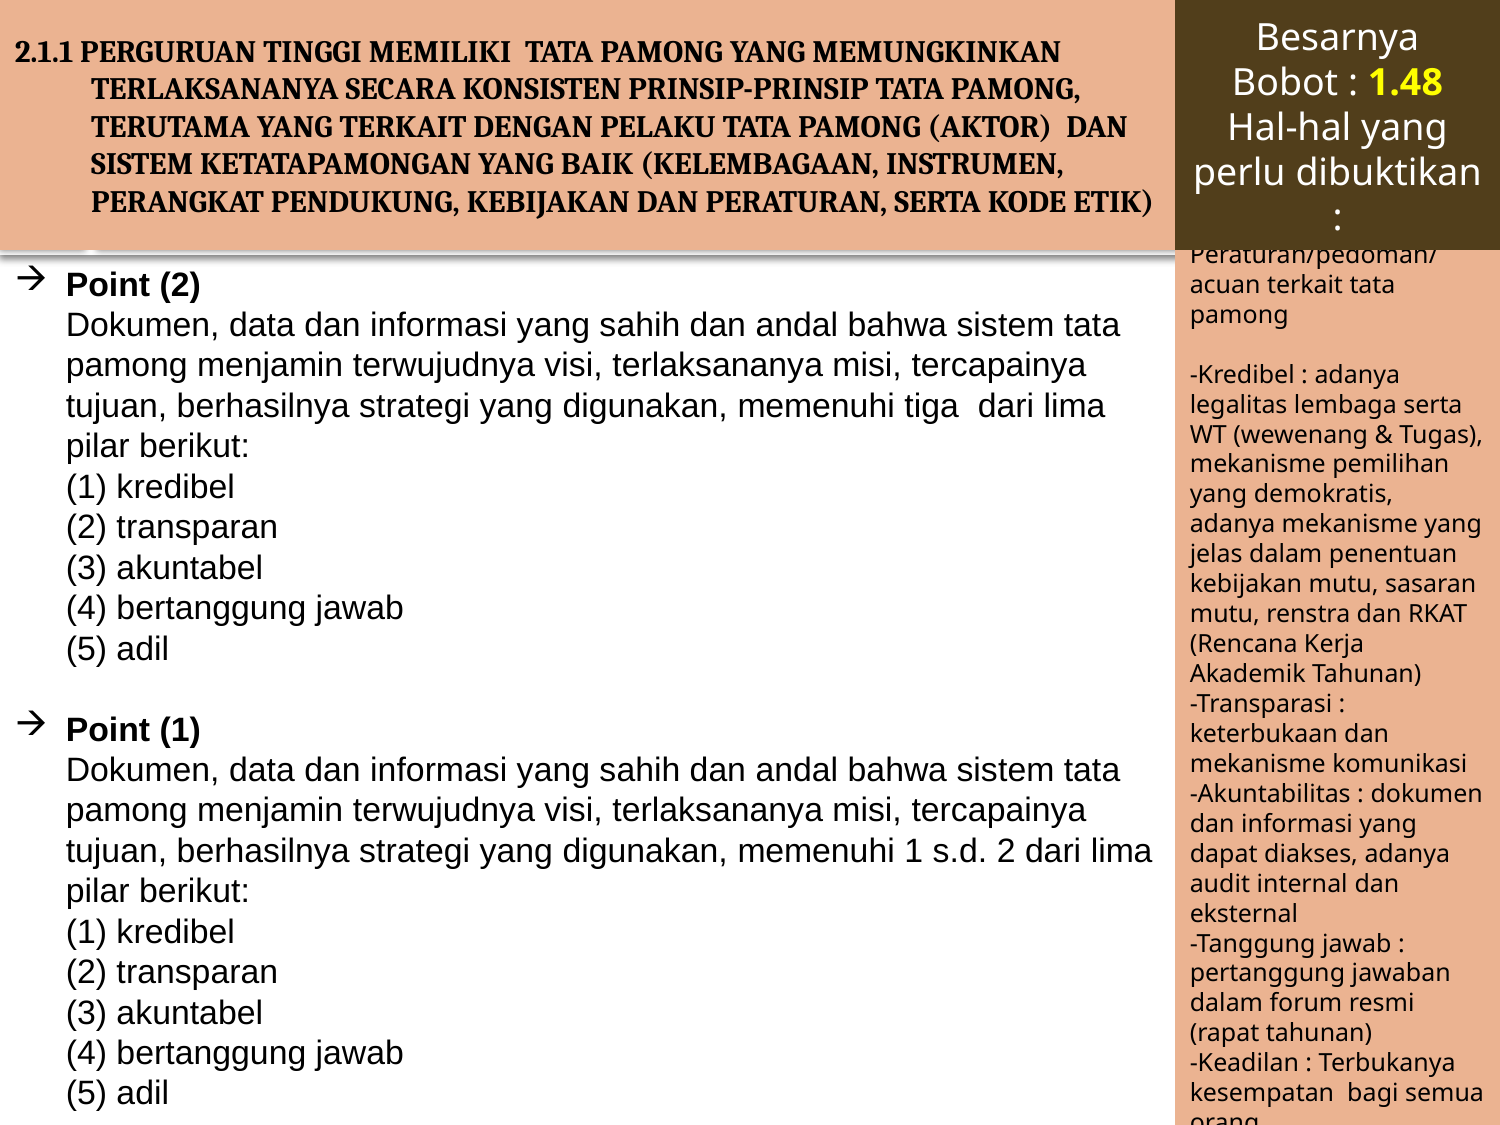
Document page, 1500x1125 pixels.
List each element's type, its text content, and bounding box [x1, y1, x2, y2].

text_box Besarnya Bobot : 1.48 Hal-hal yang perlu dibuktikan : [1173, 0, 1500, 251]
text_box Peraturan/pedoman/acuan terkait tata pamong -Kredibel : adanya legalitas lembaga serta WT (wewenang & Tugas), mekanisme pemilihan yang demokratis, adanya mekanisme yang jelas dalam penentuan kebijakan mutu, sasaran mutu, renstra dan RKAT (Rencana Kerja Akademik Tahunan) -Transparasi : keterbukaan dan mekanisme komunikasi -Akuntabilitas : dokumen dan informasi yang dapat diakses, adanya audit internal dan eksternal -Tanggung jawab : pertanggung jawaban dalam forum resmi (rapat tahunan) -Keadilan : Terbukanya kesempatan bagi semua orang [1173, 251, 1500, 1125]
list Point (2) Dokumen, data dan informasi yang sahih dan andal bahwa sistem tata pamong menjamin terwujudnya visi, terlaksananya misi, tercapainya tujuan, berhasilnya strategi yang digunakan, memenuhi tiga dari lima pilar berikut: (1) kredibel (2) transparan (3) akuntabel (4) bertanggung jawab (5) adil Point (1) Dokumen, data dan informasi yang sahih dan andal bahwa sistem tata pamong menjamin terwujudnya visi, terlaksananya misi, tercapainya tujuan, berhasilnya strategi yang digunakan, memenuhi 1 s.d. 2 dari lima pilar berikut: (1) kredibel (2) transparan (3) akuntabel (4) bertanggung jawab (5) adil [0, 254, 1175, 1125]
text_box 2.1.1 PERGURUAN TINGGI MEMILIKI TATA PAMONG YANG MEMUNGKINKAN TERLAKSANANYA SECARA KONSISTEN PRINSIP-PRINSIP TATA PAMONG, TERUTAMA YANG TERKAIT DENGAN PELAKU TATA PAMONG (AKTOR) DAN SISTEM KETATAPAMONGAN YANG BAIK (KELEMBAGAAN, INSTRUMEN, PERANGKAT PENDUKUNG, KEBIJAKAN DAN PERATURAN, SERTA KODE ETIK) [0, 0, 1173, 251]
